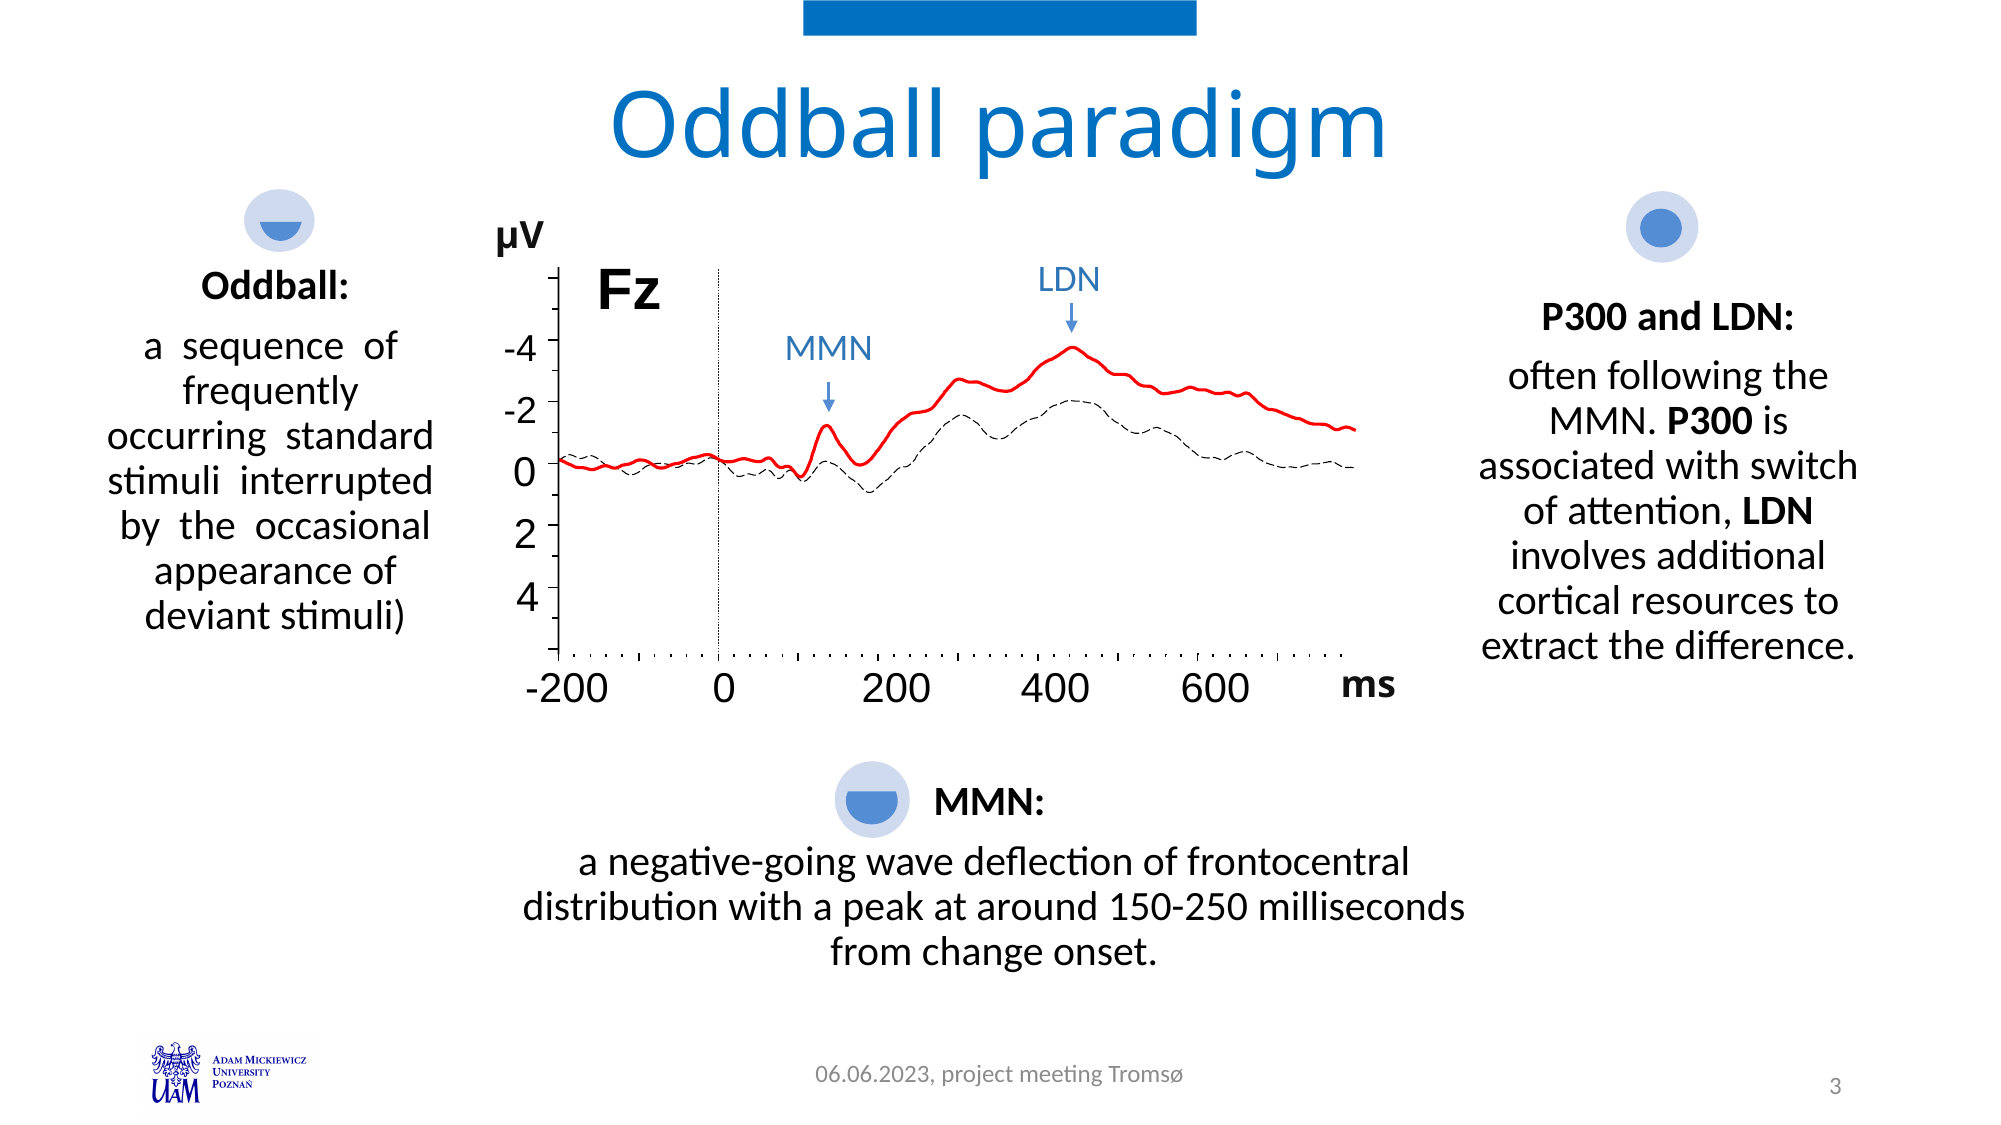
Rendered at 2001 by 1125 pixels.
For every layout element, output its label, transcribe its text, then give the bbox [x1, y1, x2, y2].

footer 06.06.2023, project meeting Tromsø [662, 1042, 1338, 1103]
picture [137, 1030, 321, 1115]
text_box [802, 0, 1198, 37]
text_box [495, 251, 1356, 698]
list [0, 171, 1945, 1003]
slide_number 4 [1406, 1054, 1857, 1115]
title Oddball paradigm [137, 55, 1863, 171]
